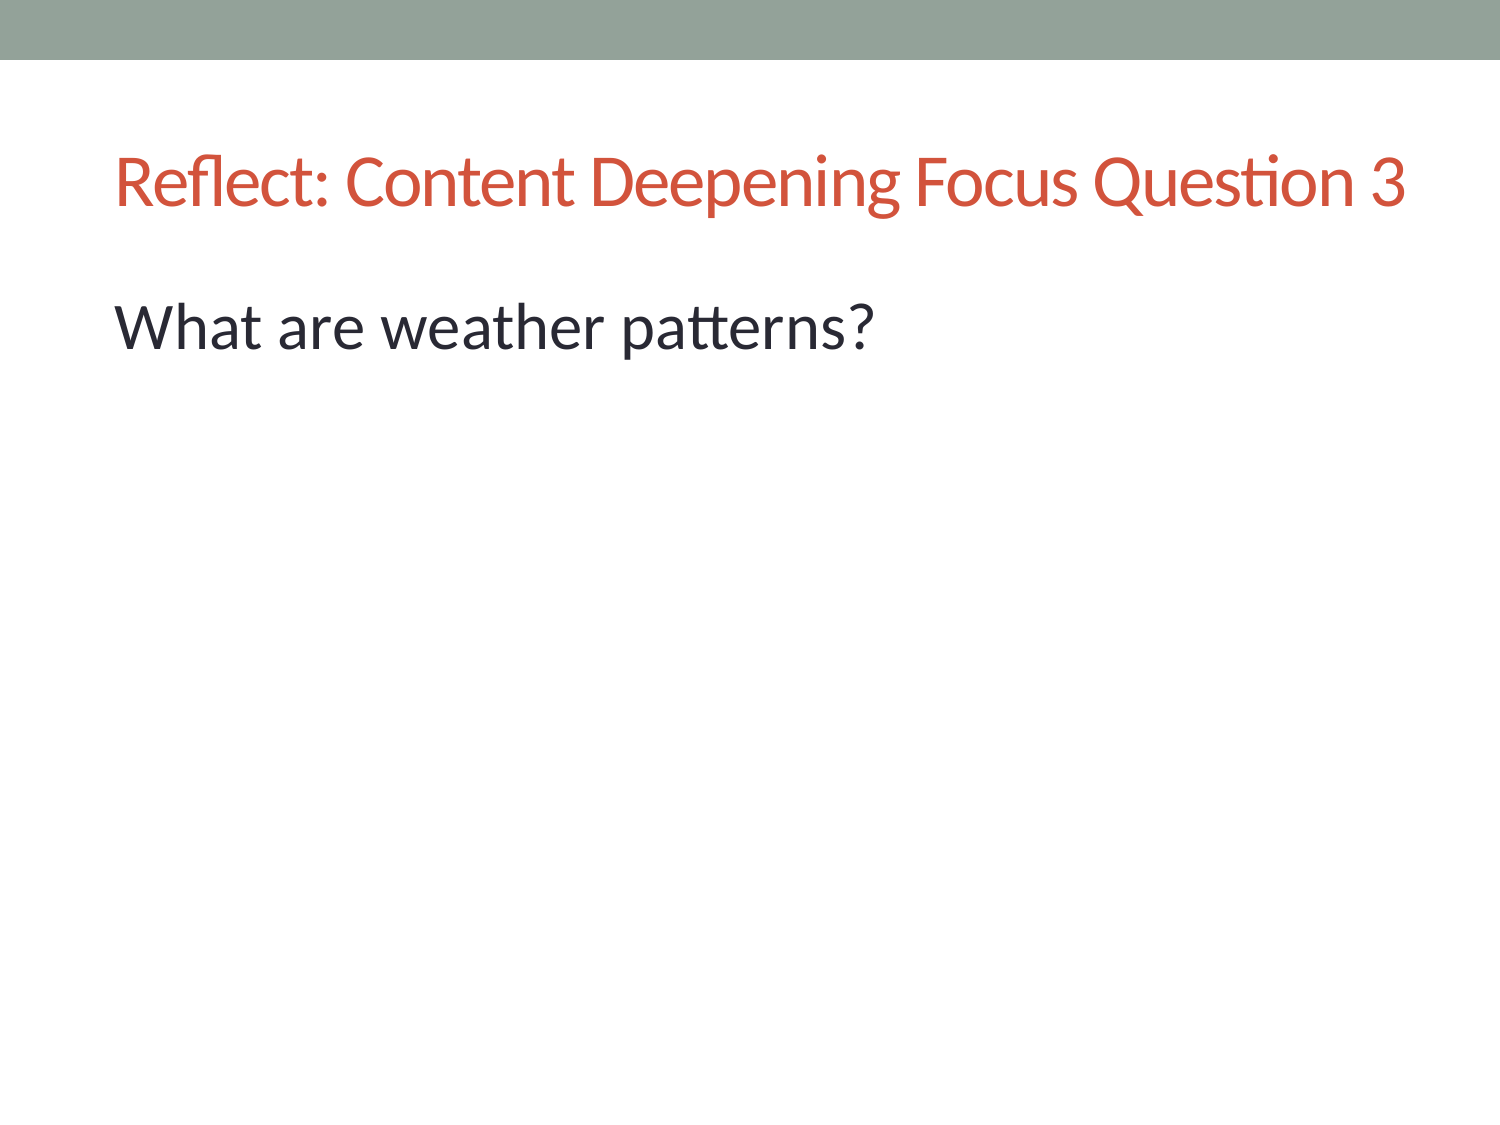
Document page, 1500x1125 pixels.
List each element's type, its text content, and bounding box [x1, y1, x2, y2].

title Reflect: Content Deepening Focus Question 3 [99, 99, 1425, 263]
list What are weather patterns? [99, 275, 1413, 1013]
